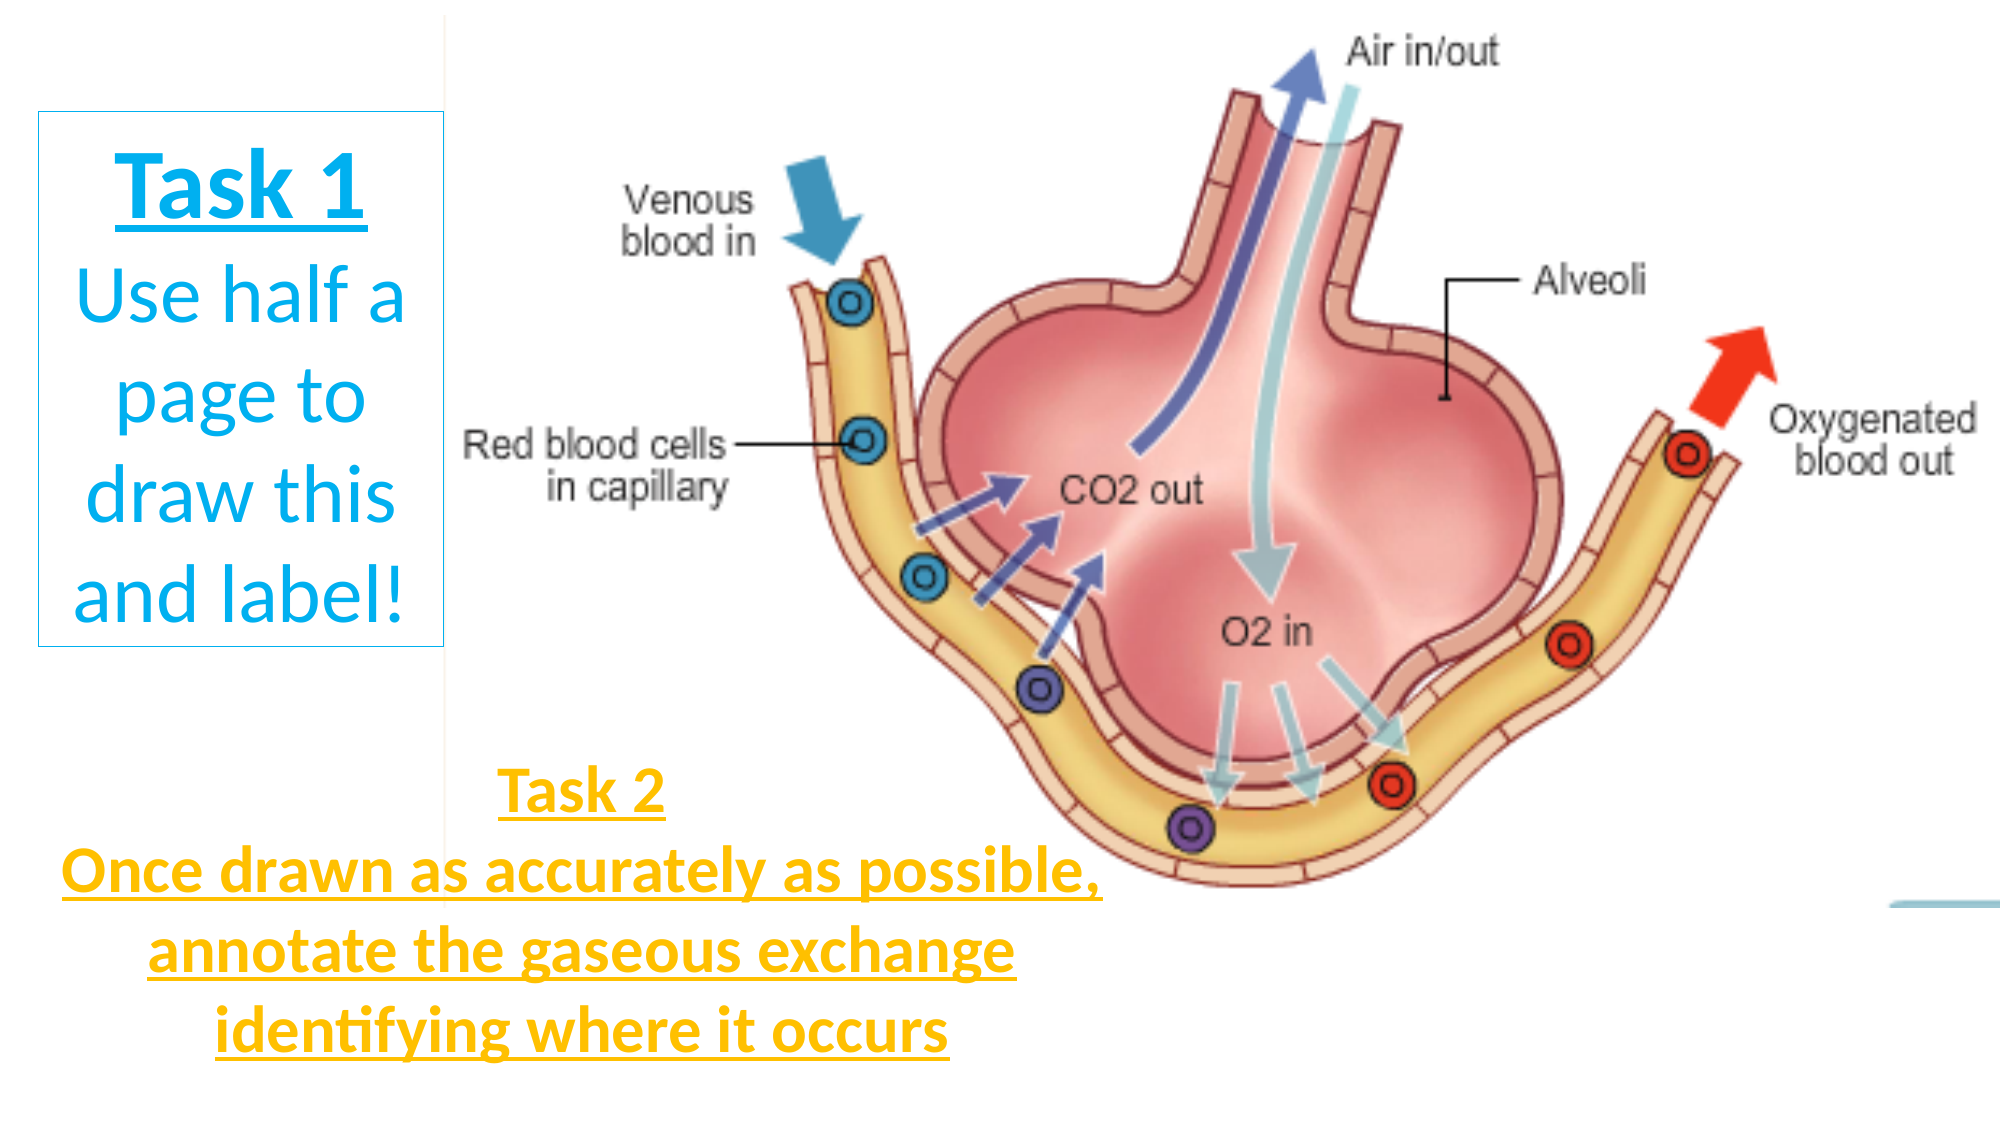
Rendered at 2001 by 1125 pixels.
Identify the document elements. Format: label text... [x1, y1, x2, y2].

text_box Task 1 Use half a page to draw this and label! [38, 111, 443, 647]
picture [443, 15, 2000, 908]
text_box Task 2 Once drawn as accurately as possible, annotate the gaseous exchange identifying where it occurs [19, 738, 1146, 1074]
